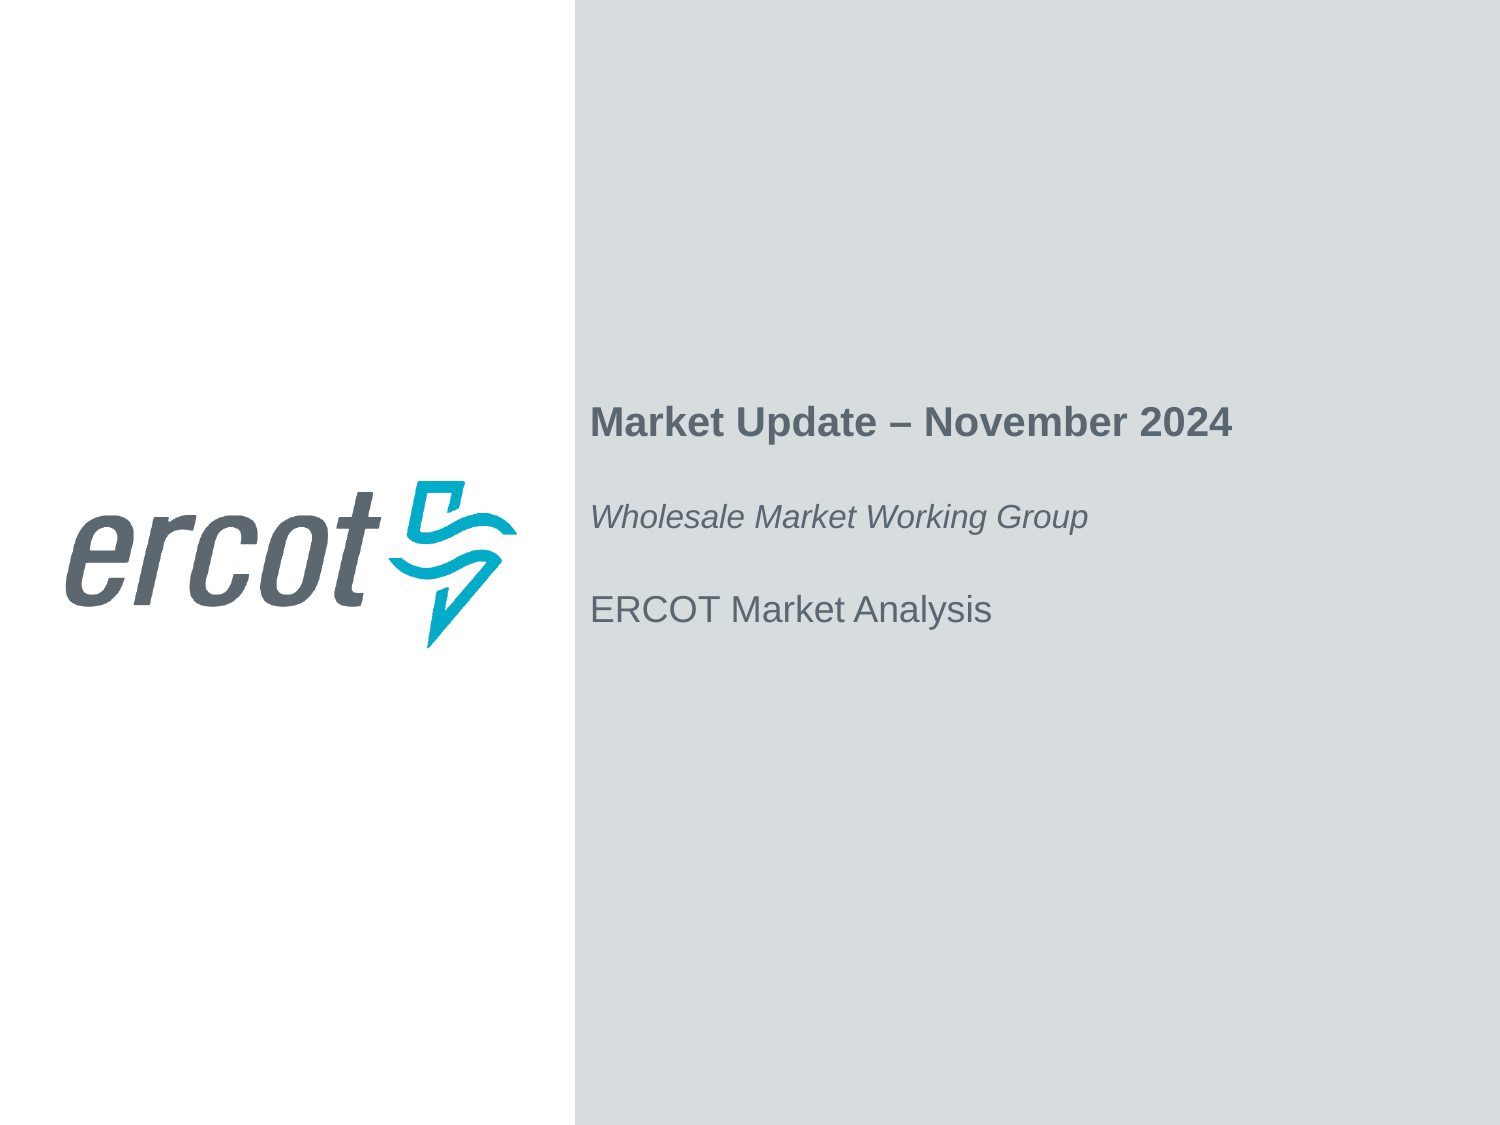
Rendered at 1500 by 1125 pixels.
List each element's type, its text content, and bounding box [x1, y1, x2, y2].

text_box Market Update – November 2024 Wholesale Market Working Group ERCOT Market Analysis [575, 387, 1500, 683]
picture [56, 471, 525, 654]
